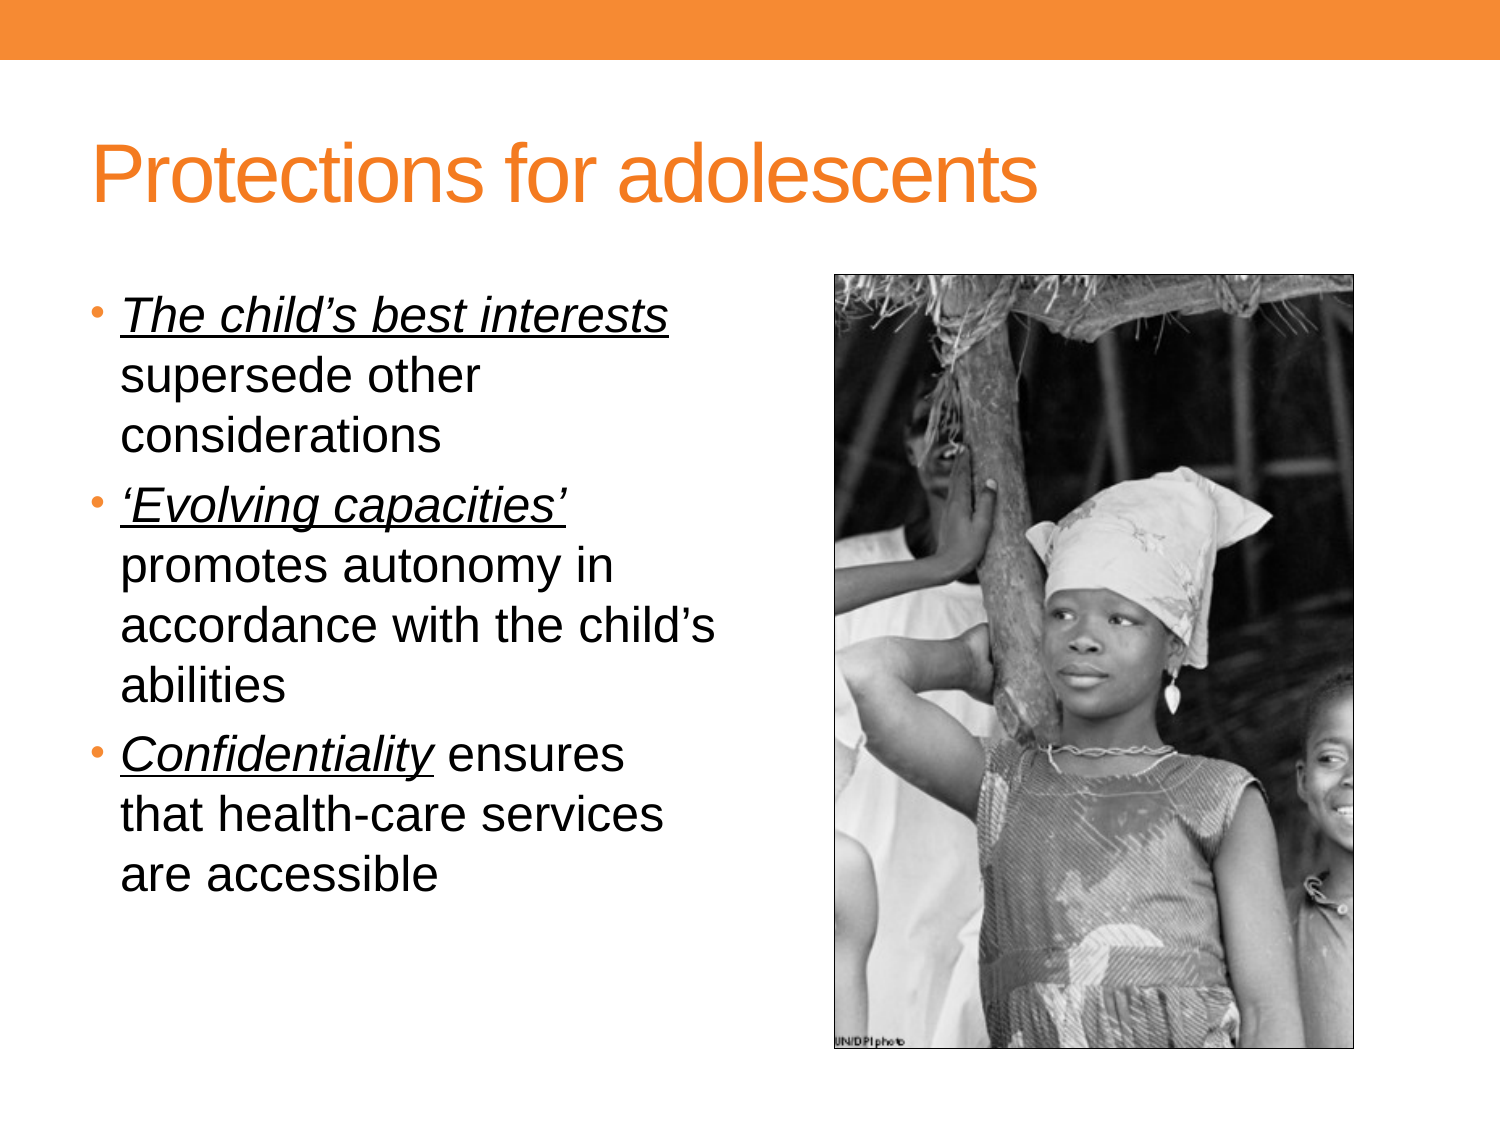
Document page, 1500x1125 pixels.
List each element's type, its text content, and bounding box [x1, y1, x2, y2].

list The child’s best interests supersede other considerations ‘Evolving capacities’ promotes autonomy in accordance with the child’s abilities Confidentiality ensures that health-care services are accessible [75, 274, 738, 1049]
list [833, 274, 1354, 1049]
title Protections for adolescents [75, 87, 1425, 250]
